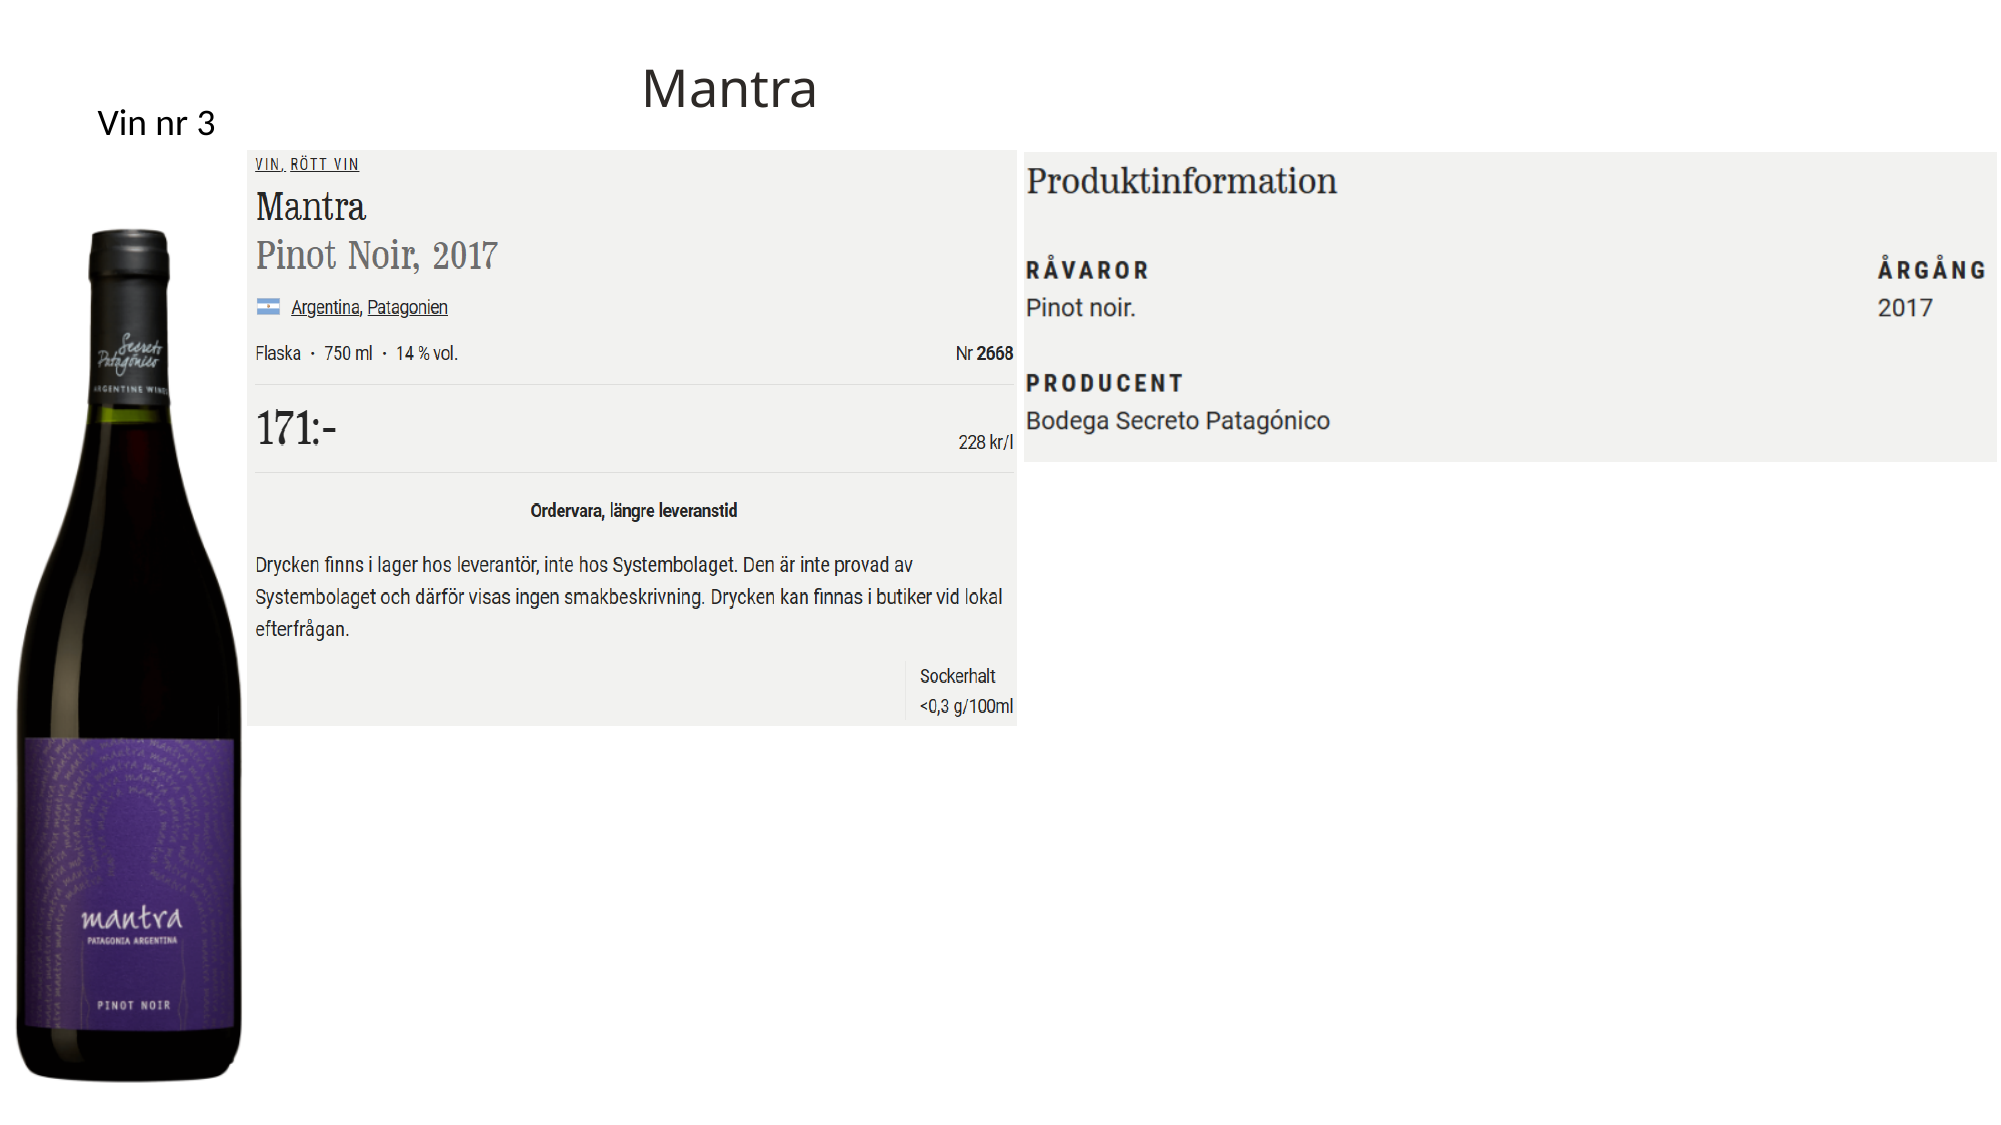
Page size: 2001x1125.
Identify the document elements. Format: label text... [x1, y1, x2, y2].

subtitle Mantra [397, 54, 1404, 127]
picture [0, 150, 1017, 1084]
text_box Vin nr 3 [82, 90, 319, 150]
picture [1024, 152, 1997, 462]
